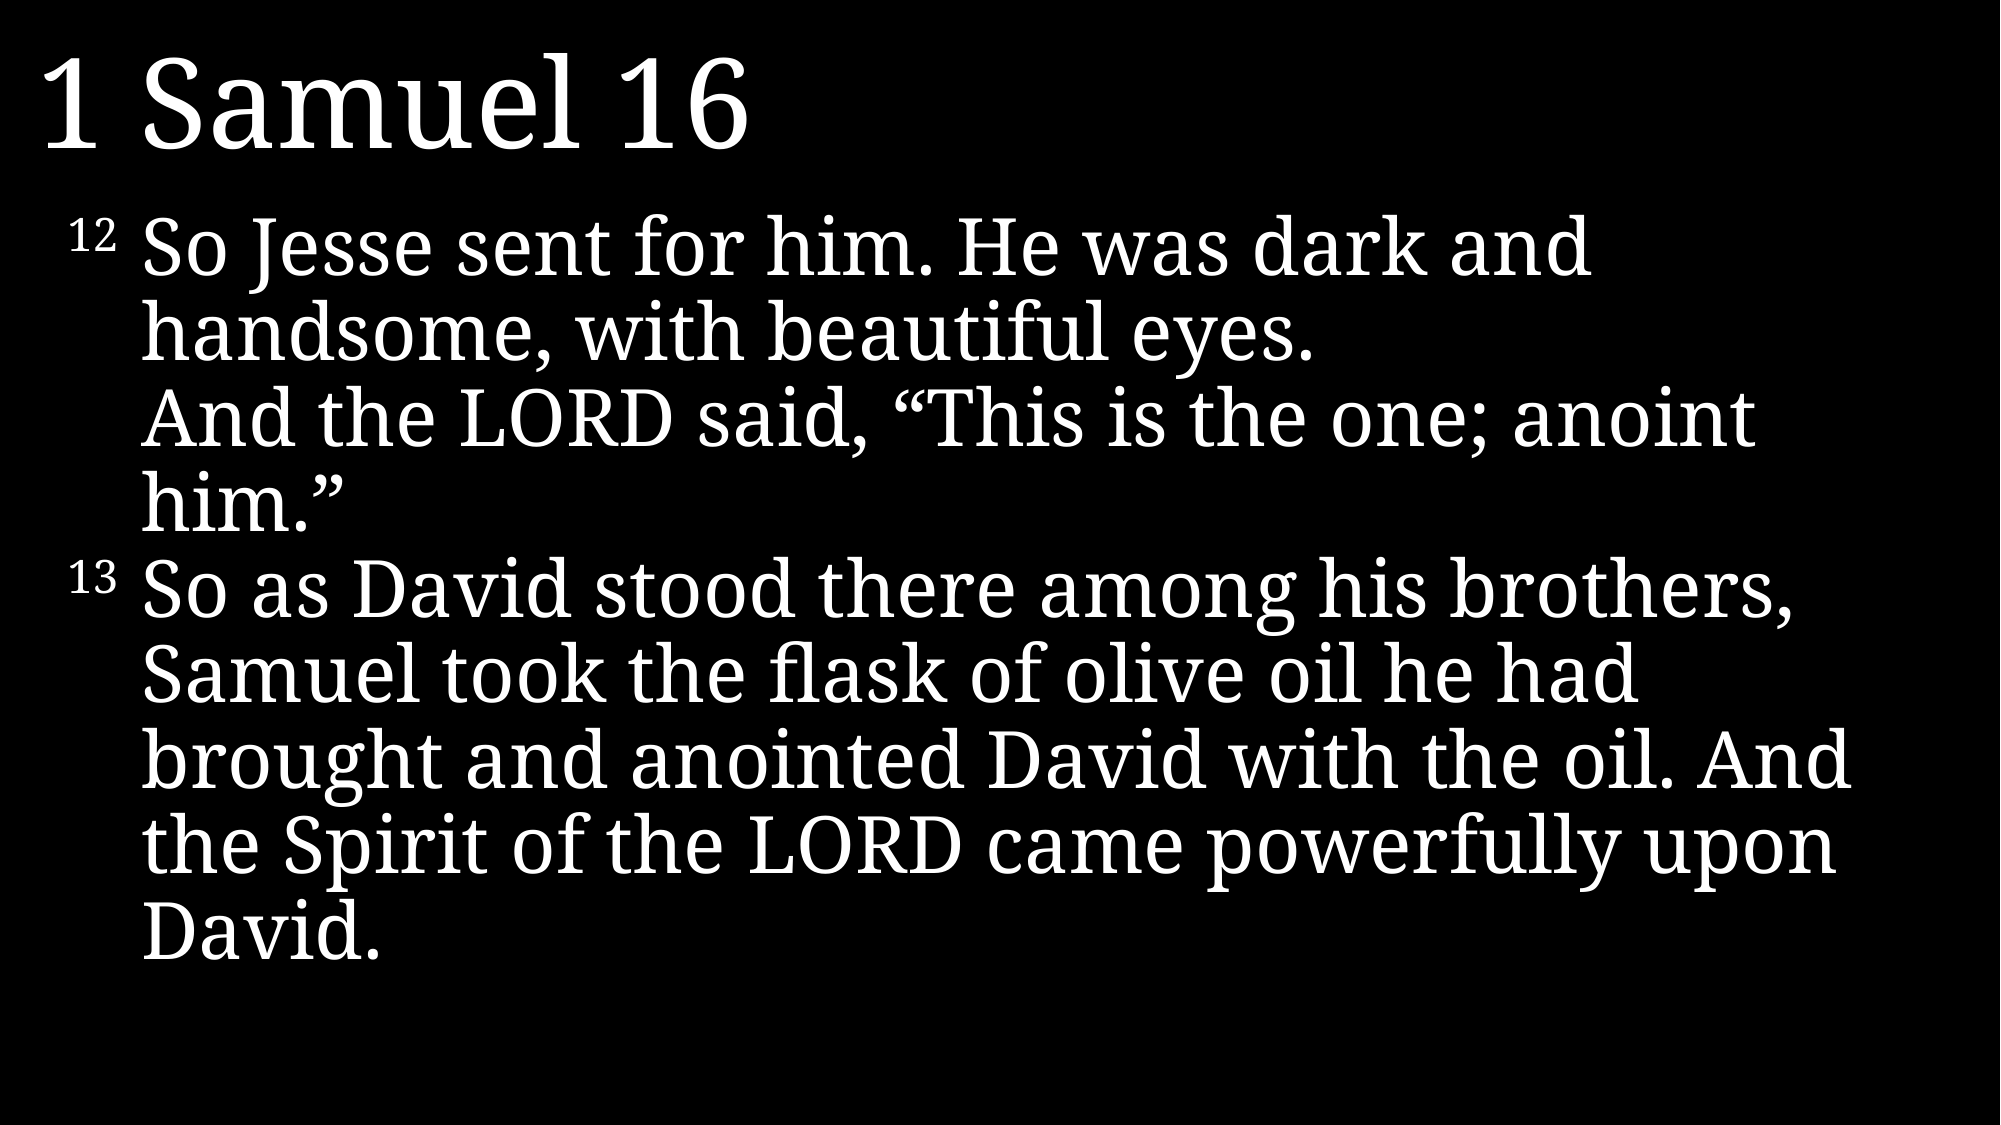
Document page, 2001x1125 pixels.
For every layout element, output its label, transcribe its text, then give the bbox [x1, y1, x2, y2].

text_box 12 So Jesse sent for him. He was dark and handsome, with beautiful eyes. And the LORD said, “This is the one; anoint him.” 13 So as David stood there among his brothers, Samuel took the flask of olive oil he had brought and anointed David with the oil. And the Spirit of the LORD came powerfully upon David. [49, 199, 1883, 984]
text_box 1 Samuel 16 [22, 15, 1993, 181]
